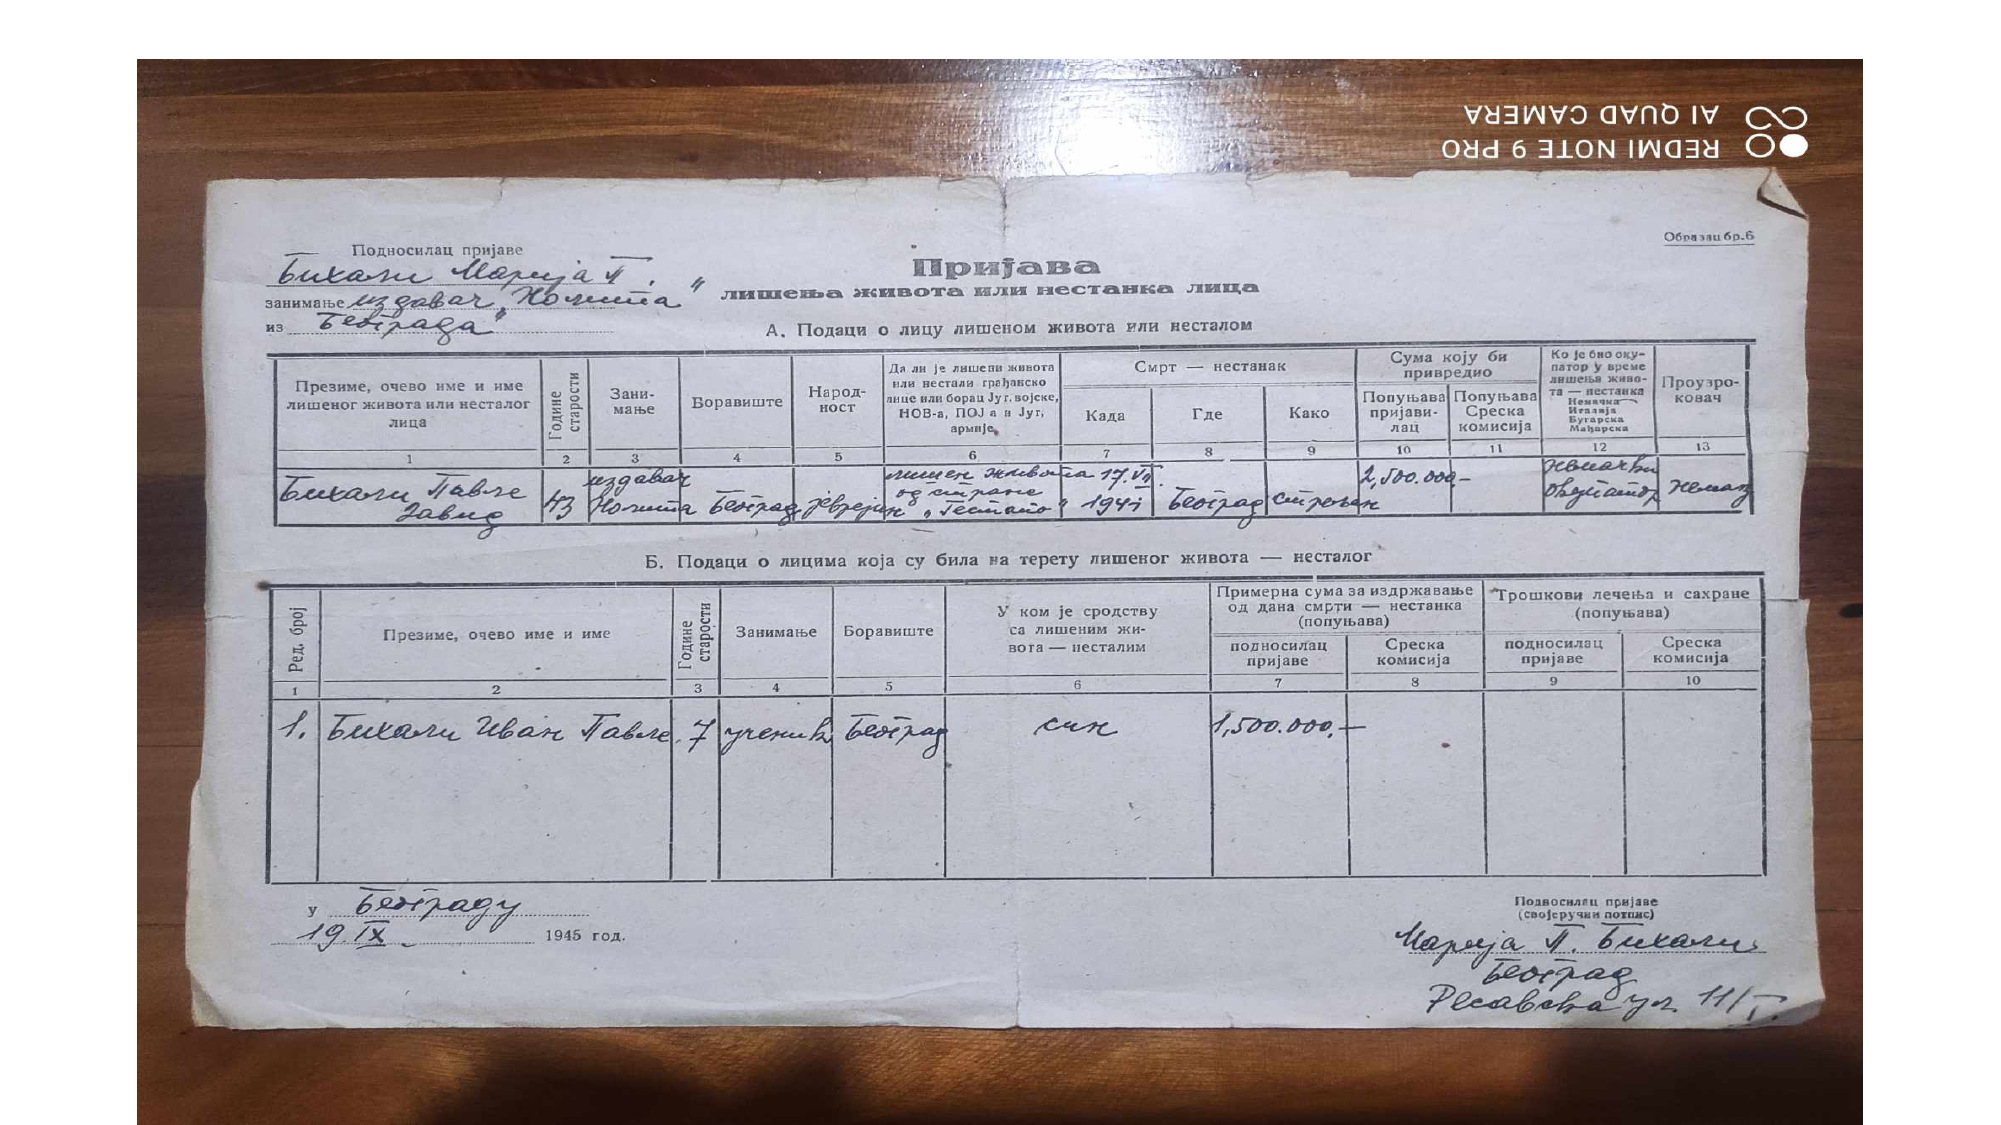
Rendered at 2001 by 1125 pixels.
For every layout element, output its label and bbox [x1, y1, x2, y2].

list [137, 59, 1863, 1125]
